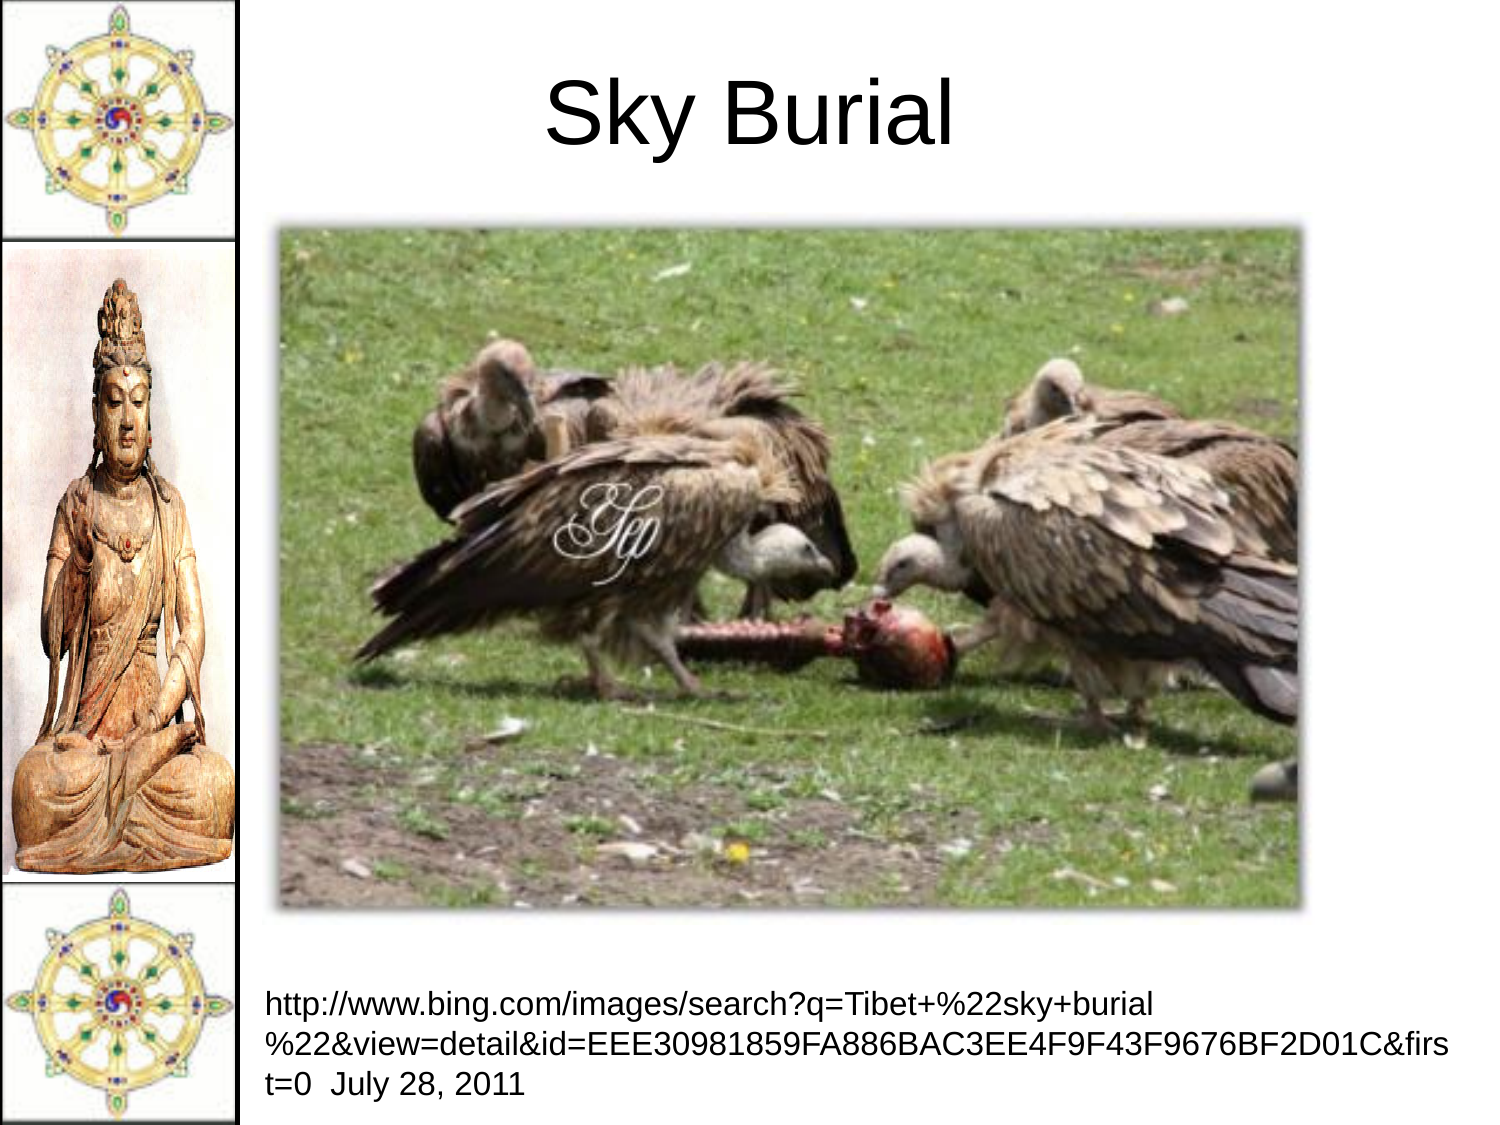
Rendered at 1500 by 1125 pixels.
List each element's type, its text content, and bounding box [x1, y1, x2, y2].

title Sky Burial [75, 45, 1425, 233]
picture [3, 0, 235, 242]
text_box http://www.bing.com/images/search?q=Tibet+%22sky+burial%22&view=detail&id=EEE30981859FA886BAC3EE4F9F43F9676BF2D01C&first=0 July 28, 2011 [249, 974, 1475, 1110]
picture [262, 212, 1317, 925]
picture [3, 882, 235, 1125]
picture [3, 249, 235, 875]
